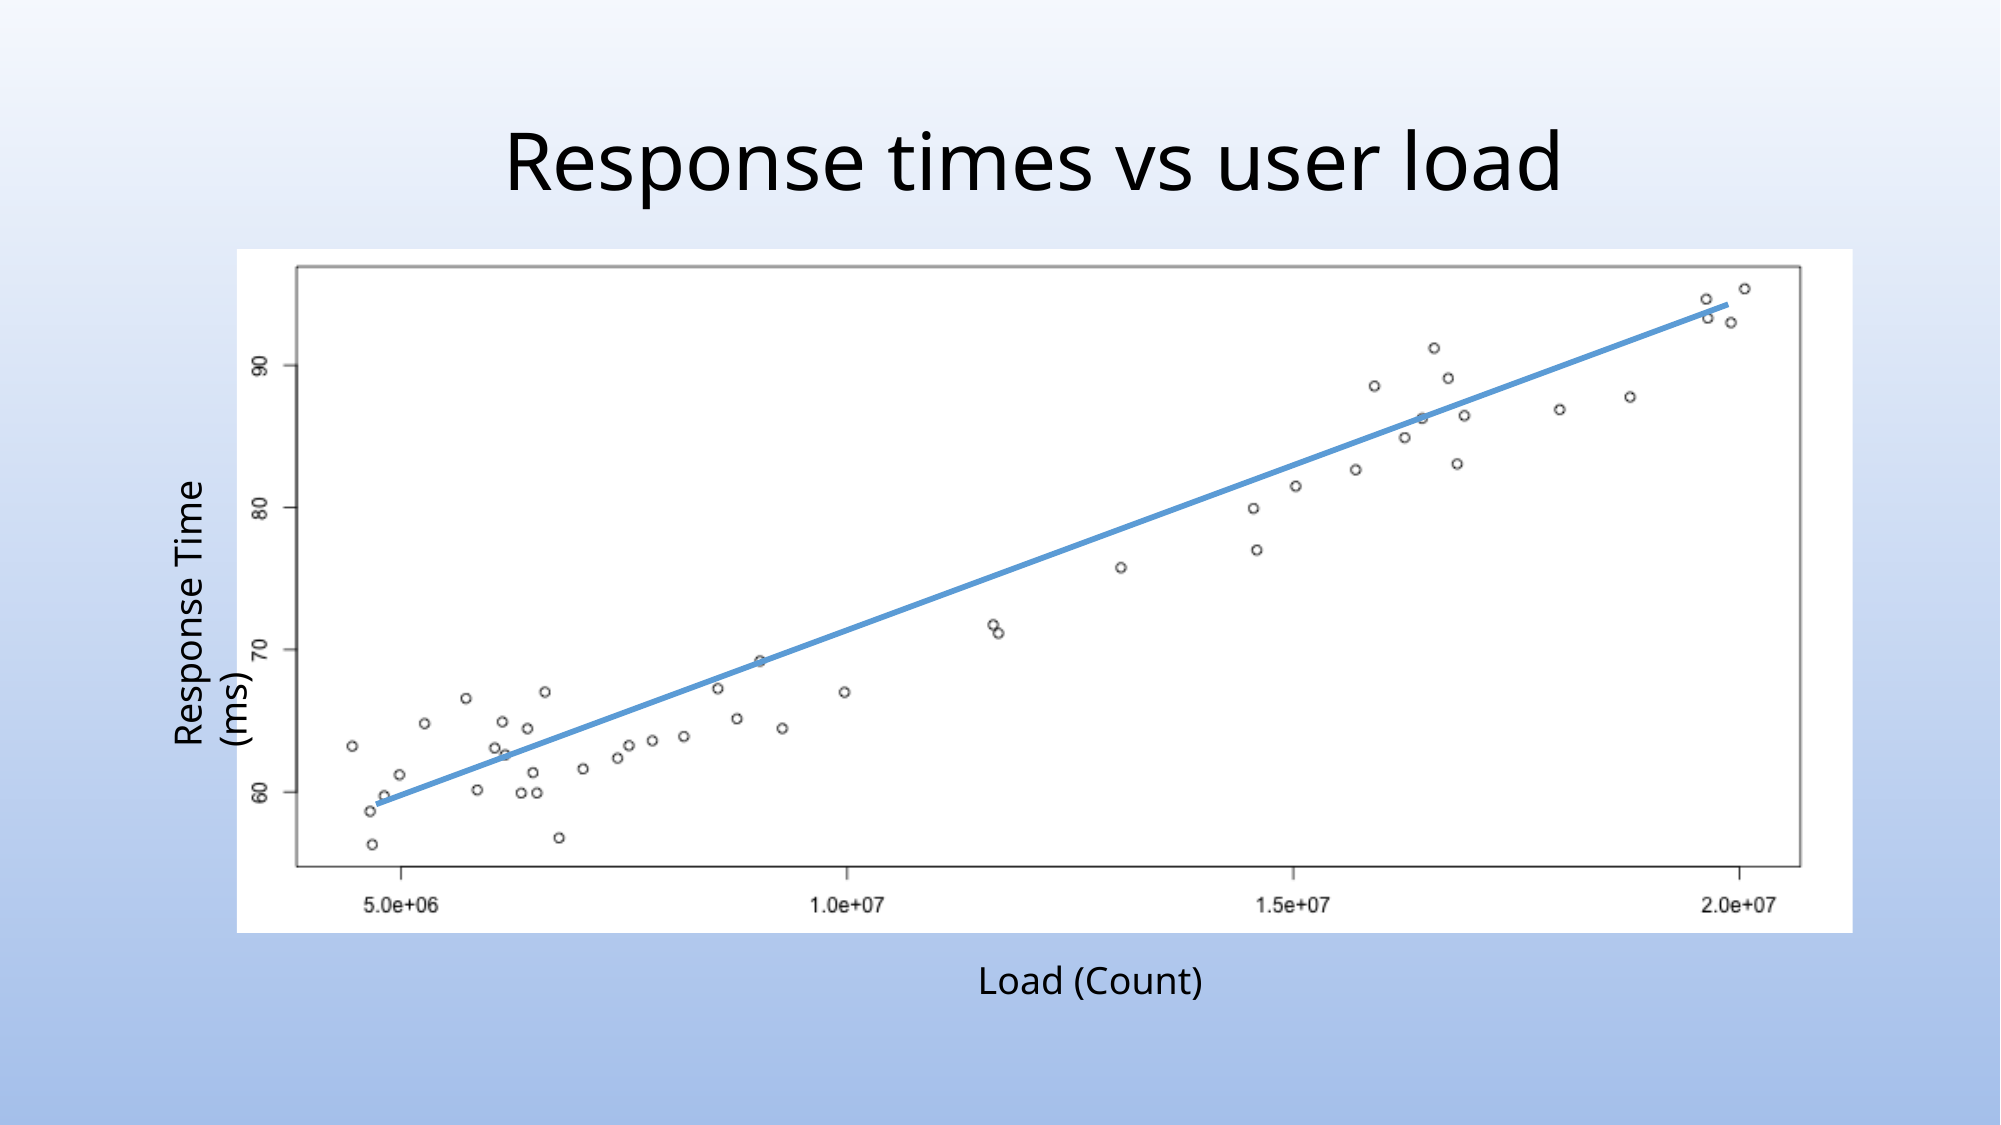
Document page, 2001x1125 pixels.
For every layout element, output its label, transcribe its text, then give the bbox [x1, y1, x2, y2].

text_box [376, 304, 1729, 805]
text_box Load (Count) [963, 949, 1268, 1010]
text_box Response Time (ms) [156, 420, 236, 763]
picture [236, 249, 1853, 933]
title Response times vs user load [143, 114, 1947, 216]
